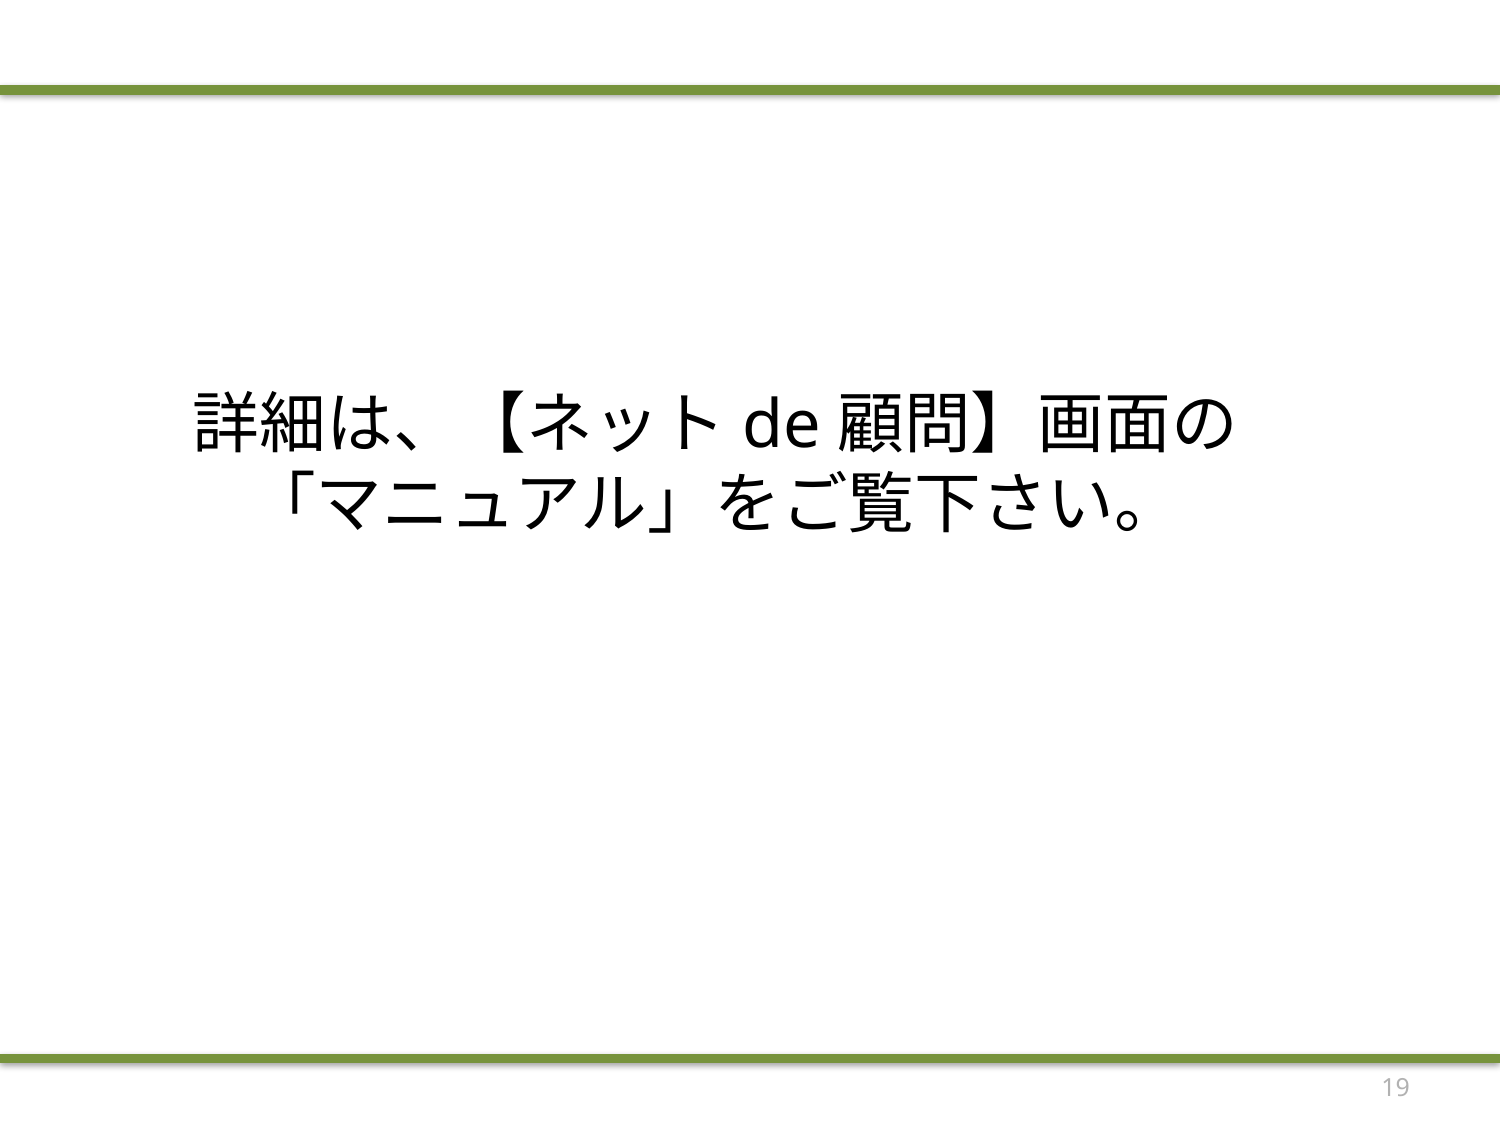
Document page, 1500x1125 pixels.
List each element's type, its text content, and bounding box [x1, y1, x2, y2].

slide_number 19 [1074, 1058, 1425, 1119]
text_box 詳細は、【ネットde顧問】画面の 「マニュアル」をご覧下さい。 [41, 176, 1390, 744]
